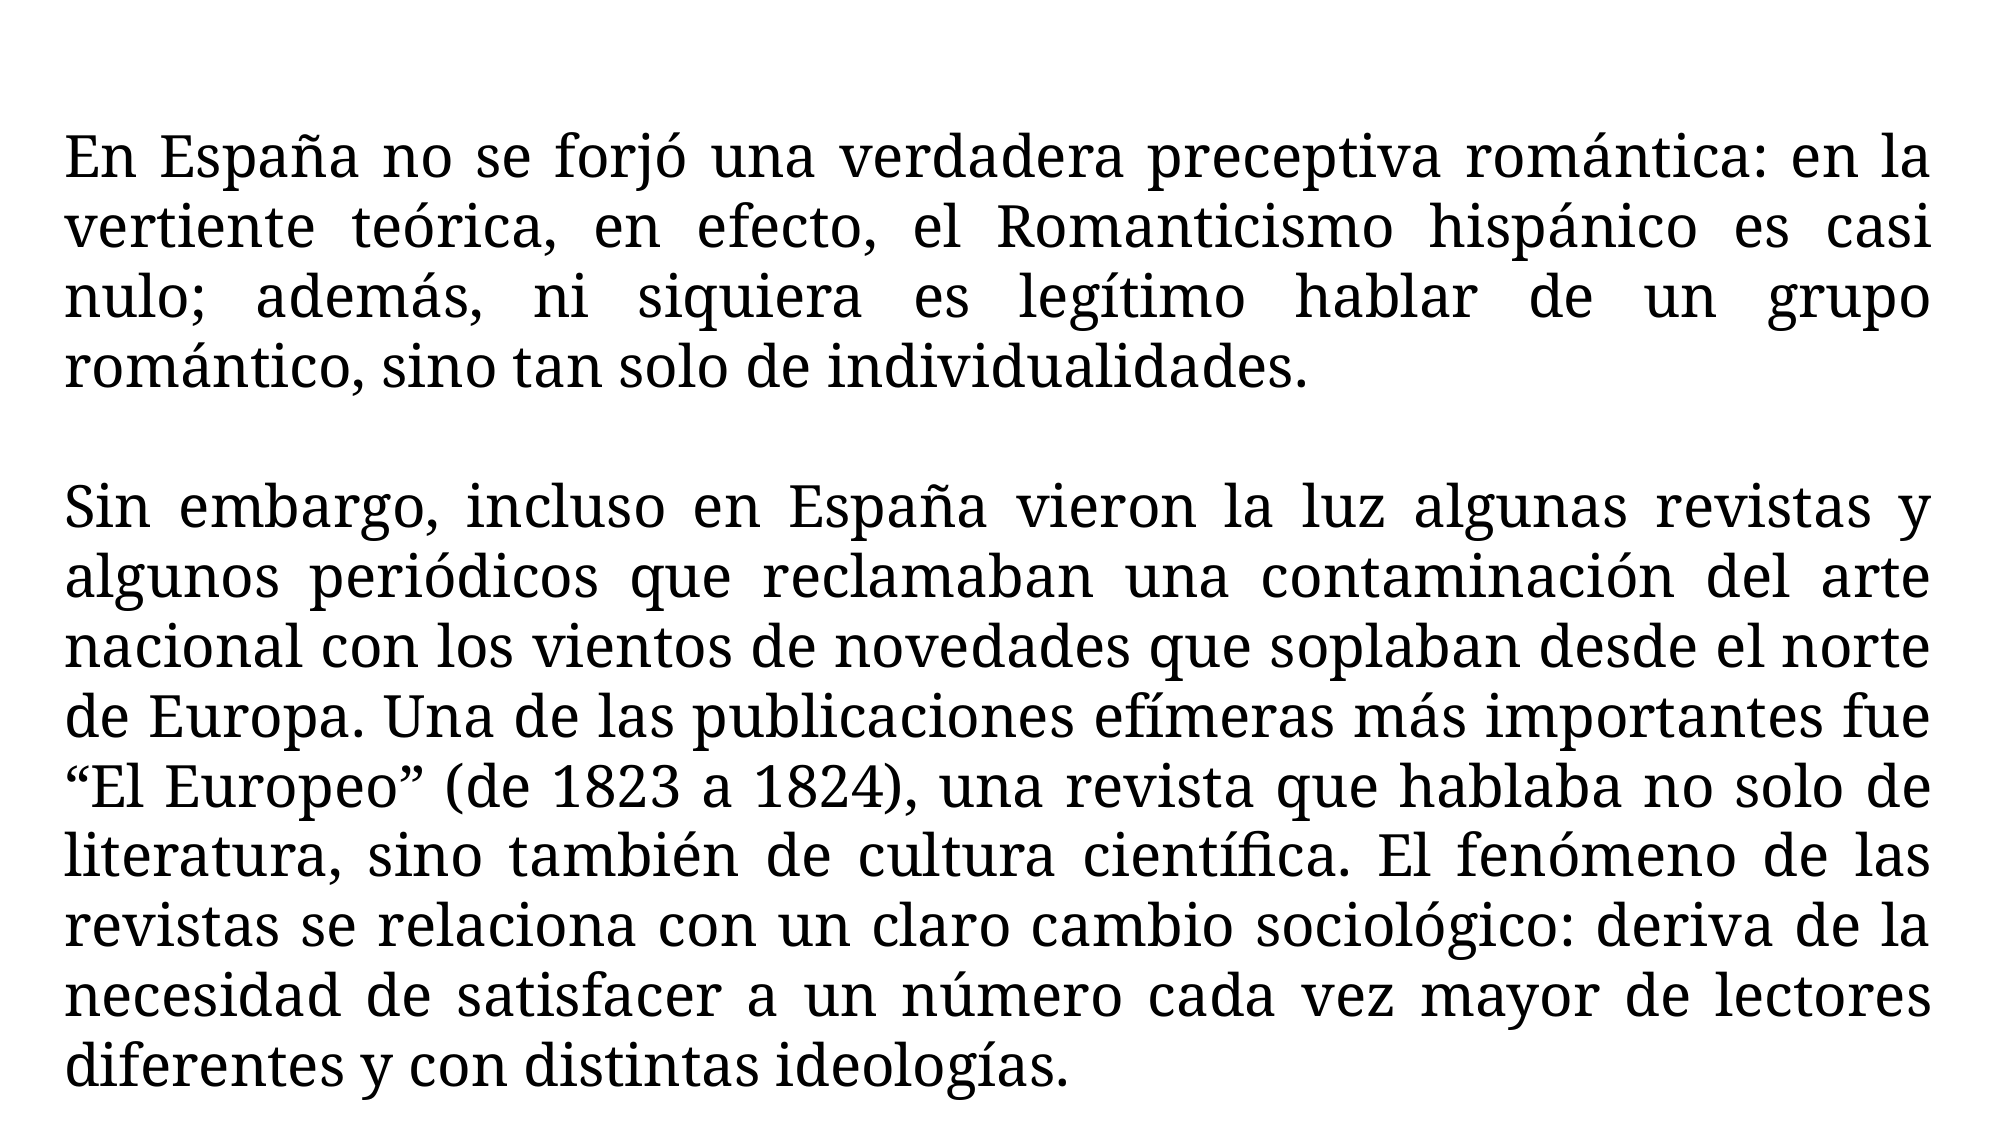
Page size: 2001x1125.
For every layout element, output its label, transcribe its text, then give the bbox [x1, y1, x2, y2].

text_box En España no se forjó una verdadera preceptiva romántica: en la vertiente teórica, en efecto, el Romanticismo hispánico es casi nulo; además, ni siquiera es legítimo hablar de un grupo romántico, sino tan solo de individualidades. Sin embargo, incluso en España vieron la luz algunas revistas y algunos periódicos que reclamaban una contaminación del arte nacional con los vientos de novedades que soplaban desde el norte de Europa. Una de las publicaciones efímeras más importantes fue “El Europeo” (de 1823 a 1824), una revista que hablaba no solo de literatura, sino también de cultura científica. El fenómeno de las revistas se relaciona con un claro cambio sociológico: deriva de la necesidad de satisfacer a un número cada vez mayor de lectores diferentes y con distintas ideologías. [49, 111, 1948, 1125]
